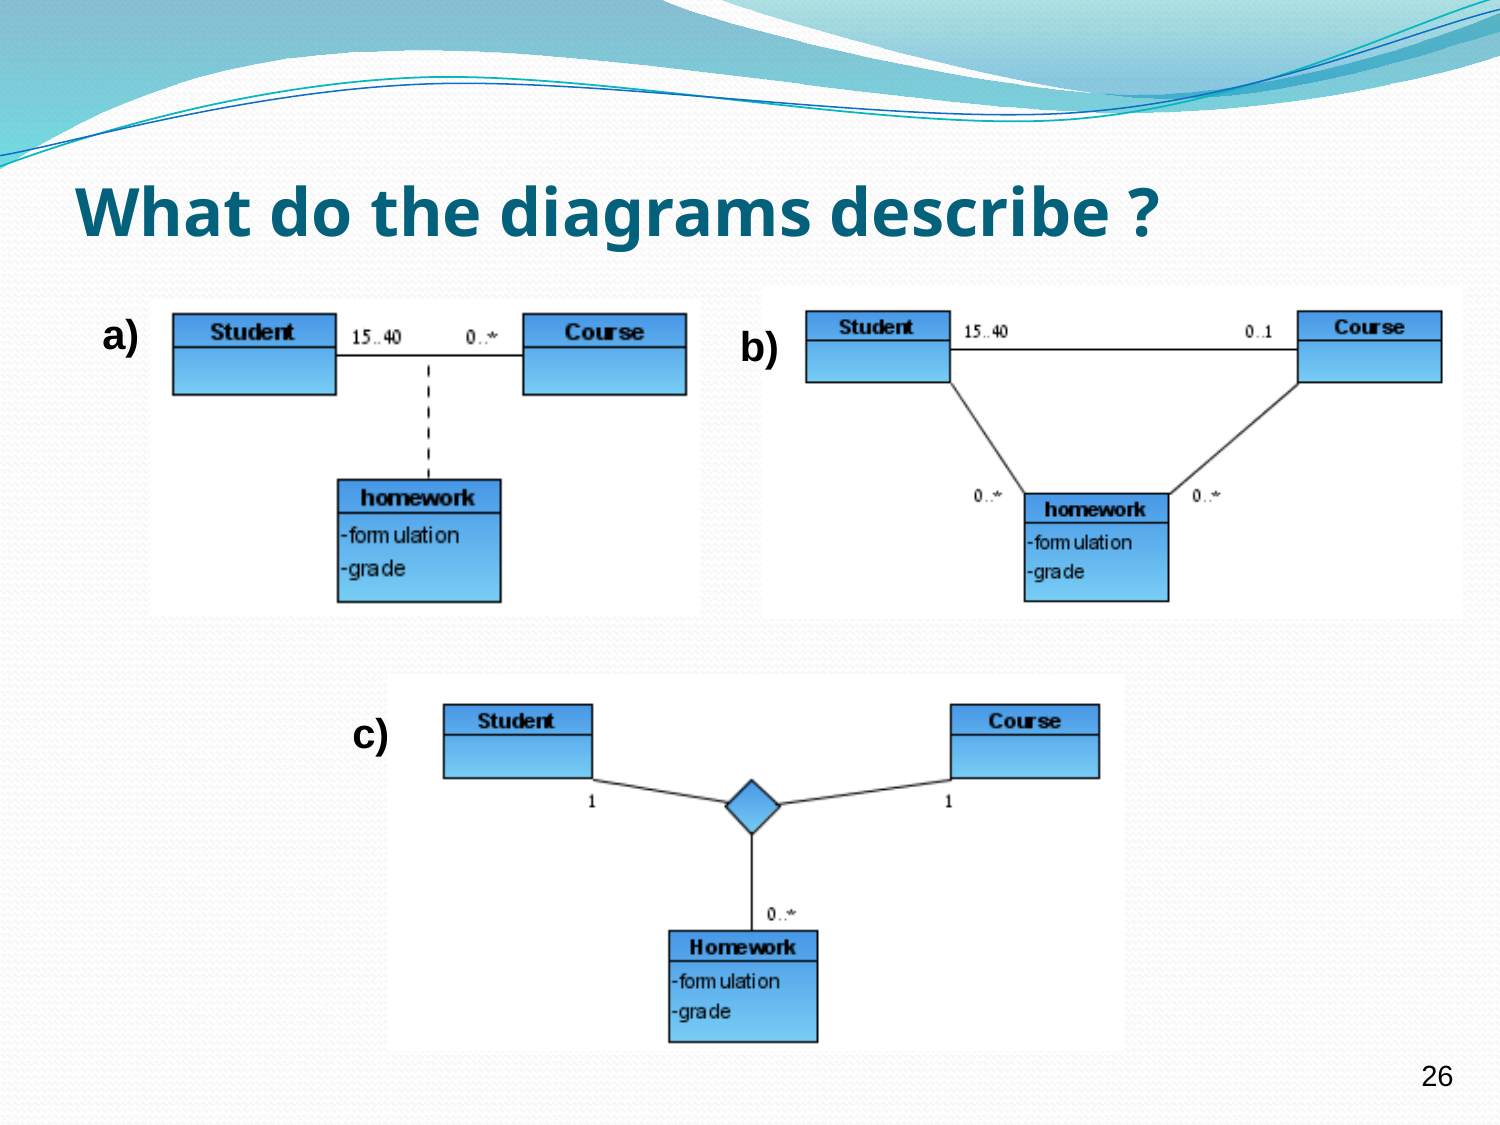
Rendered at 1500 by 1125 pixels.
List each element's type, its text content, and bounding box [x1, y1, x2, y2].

picture [387, 674, 1126, 1051]
text_box a) [87, 299, 149, 365]
text_box c) [337, 699, 380, 765]
title What do the diagrams describe ? [75, 115, 1425, 250]
picture [149, 299, 701, 616]
slide_number 26 [1374, 1050, 1500, 1088]
picture [762, 287, 1463, 619]
text_box b) [725, 312, 755, 378]
